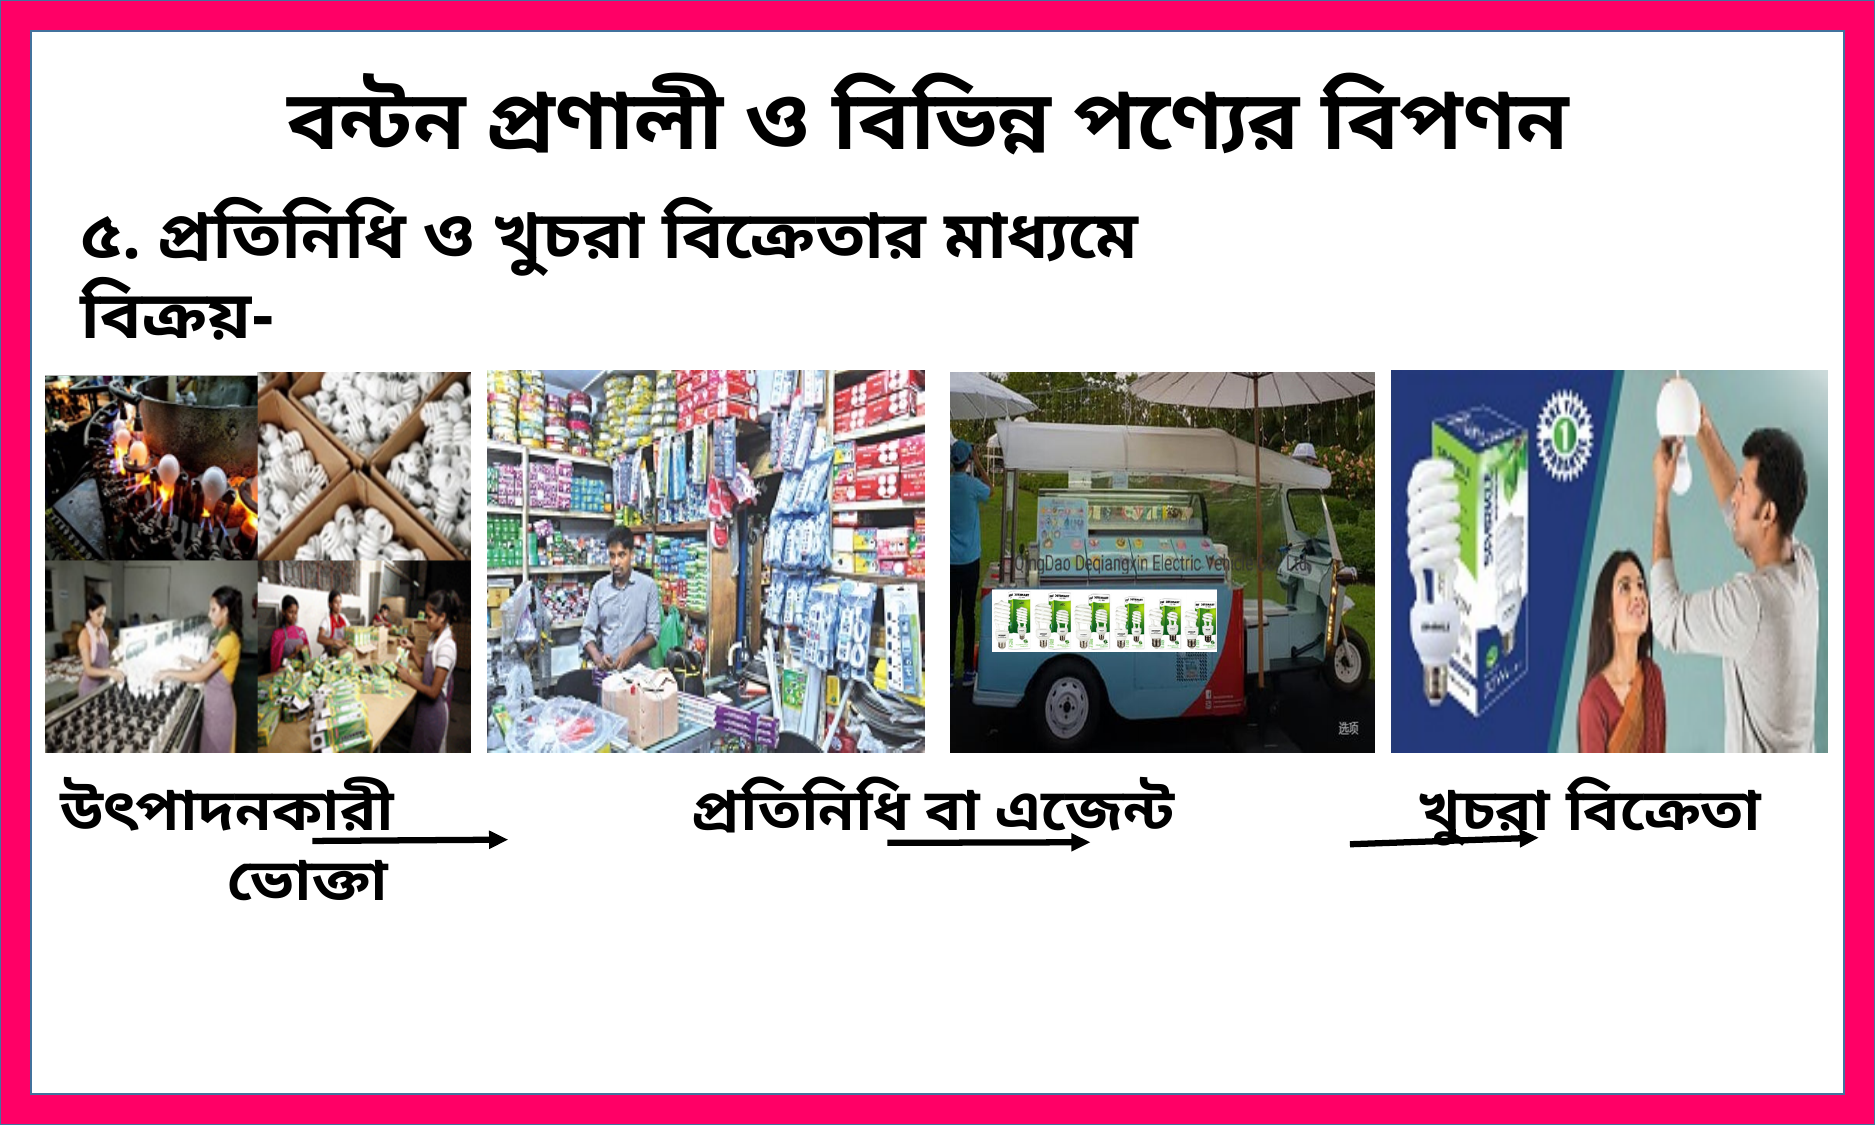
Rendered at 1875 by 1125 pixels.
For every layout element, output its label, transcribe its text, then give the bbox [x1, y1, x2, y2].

text_box ৫. প্রতিনিধি ও খুচরা বিক্রেতার মাধ্যমে বিক্রয়- [65, 221, 1162, 323]
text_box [45, 774, 1830, 910]
picture [487, 370, 925, 753]
text_box বন্টন প্রণালী ও বিভিন্ন পণ্যের বিপণন [273, 59, 1585, 175]
picture [950, 372, 1375, 753]
picture [45, 372, 471, 753]
picture [1391, 370, 1828, 753]
